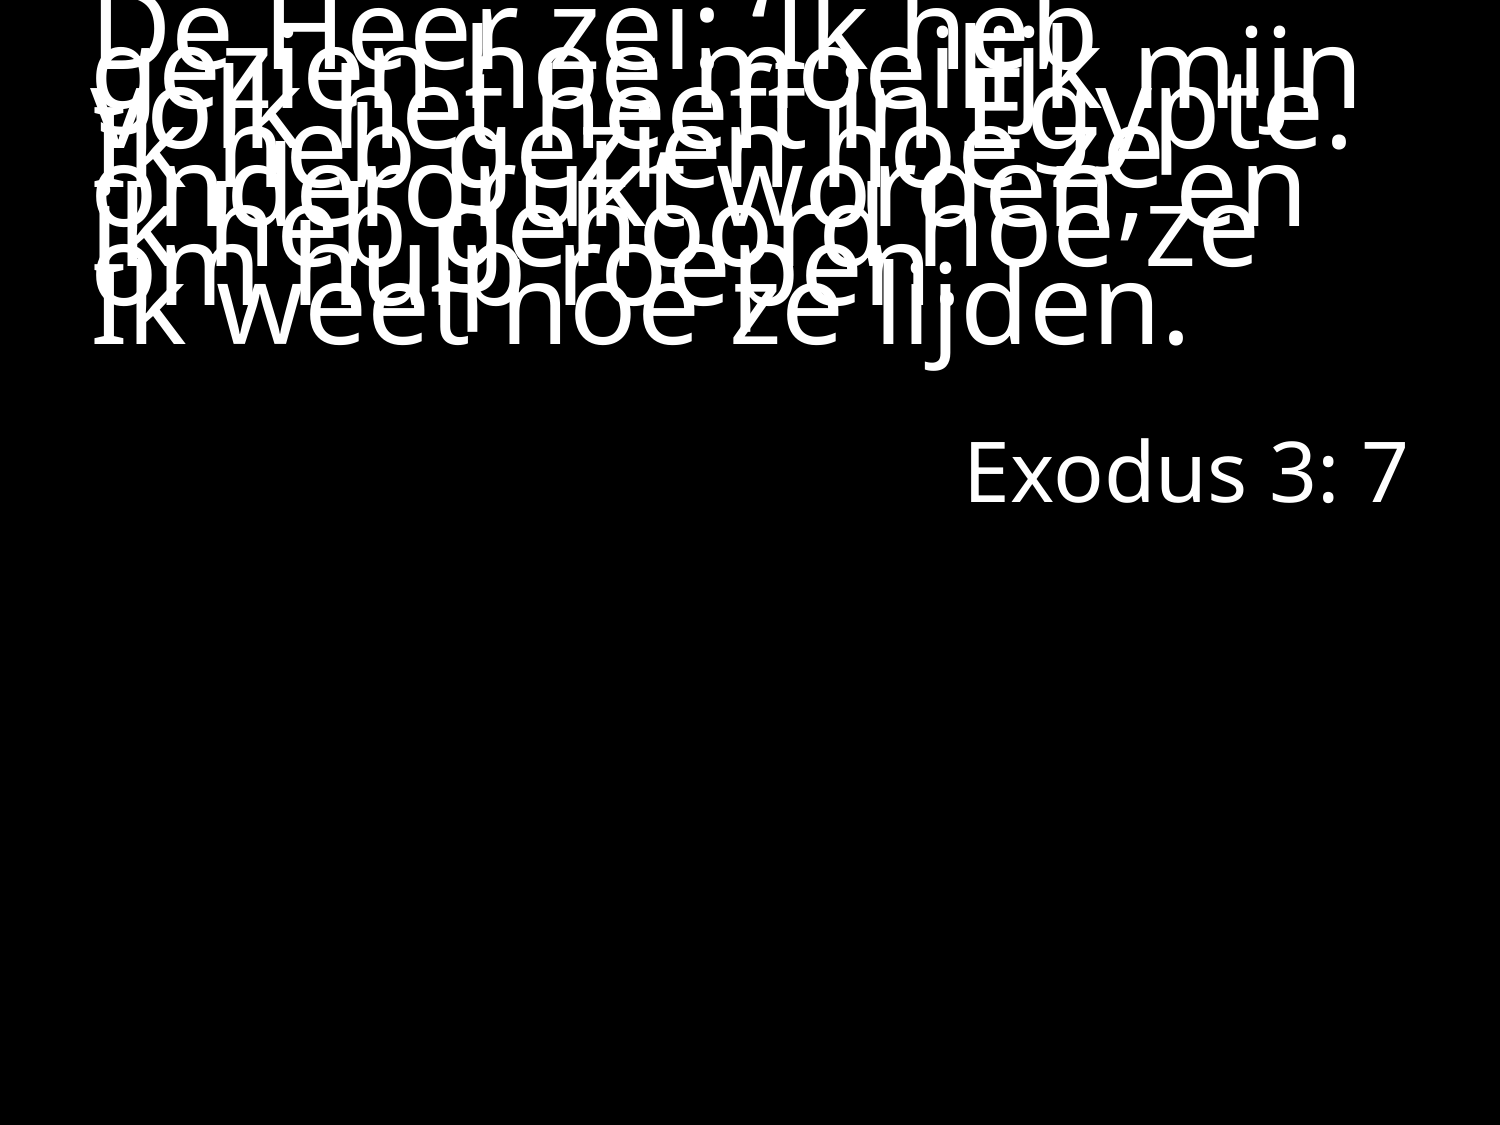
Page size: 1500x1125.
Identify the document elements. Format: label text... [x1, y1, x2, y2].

list De Heer zei: ‘Ik heb gezien hoe moeilijk mijn volk het heeft in Egypte. Ik heb gezien hoe ze onderdrukt worden, en ik heb gehoord hoe ze om hulp roepen. Ik weet hoe ze lijden. Exodus 3: 7 [75, 45, 1425, 1005]
